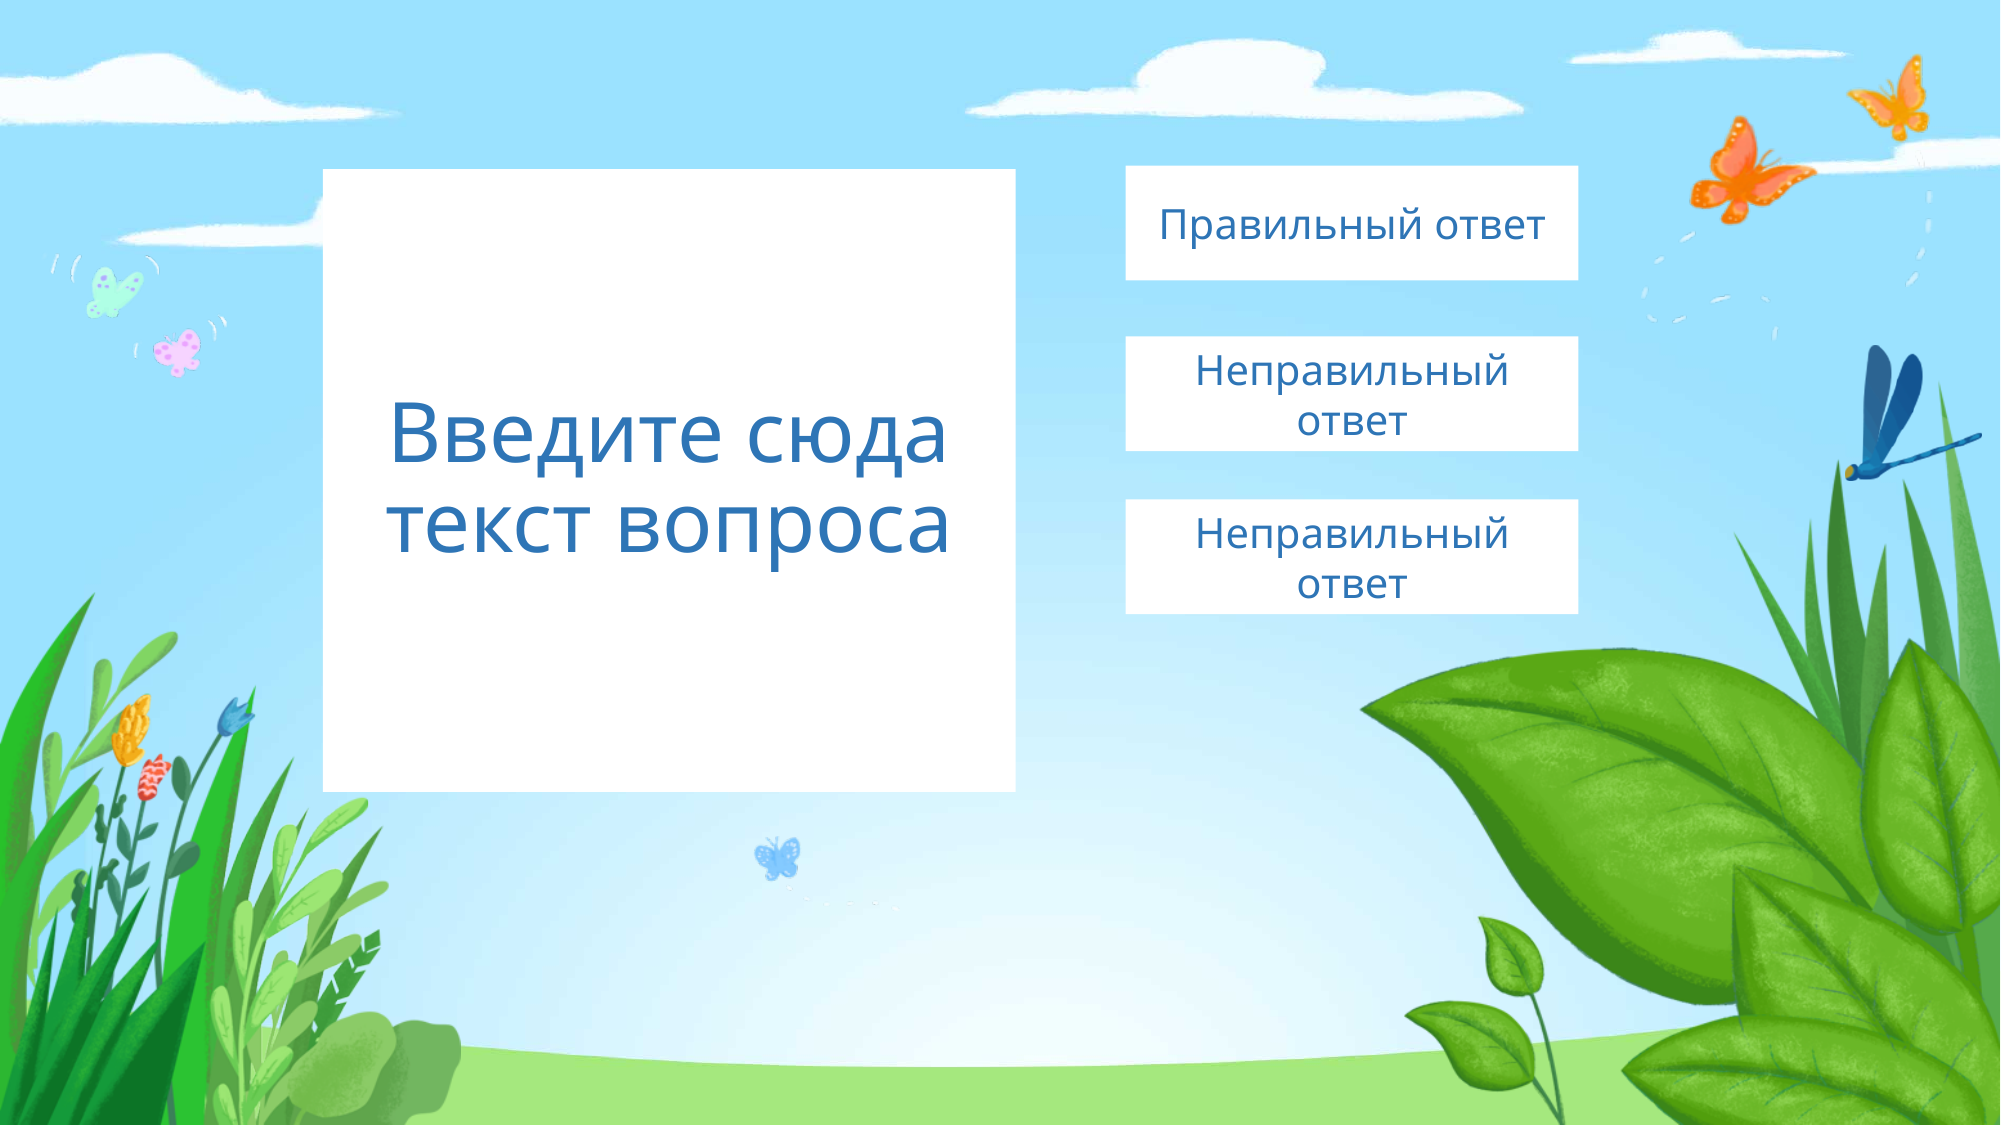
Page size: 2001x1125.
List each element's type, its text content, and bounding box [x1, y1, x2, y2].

text_box Правильный ответ [1125, 164, 1580, 281]
title Введите сюда текст вопроса [320, 166, 1019, 795]
picture [0, 0, 2001, 1125]
text_box Неправильный ответ [1125, 498, 1580, 615]
text_box Неправильный ответ [1125, 335, 1580, 452]
